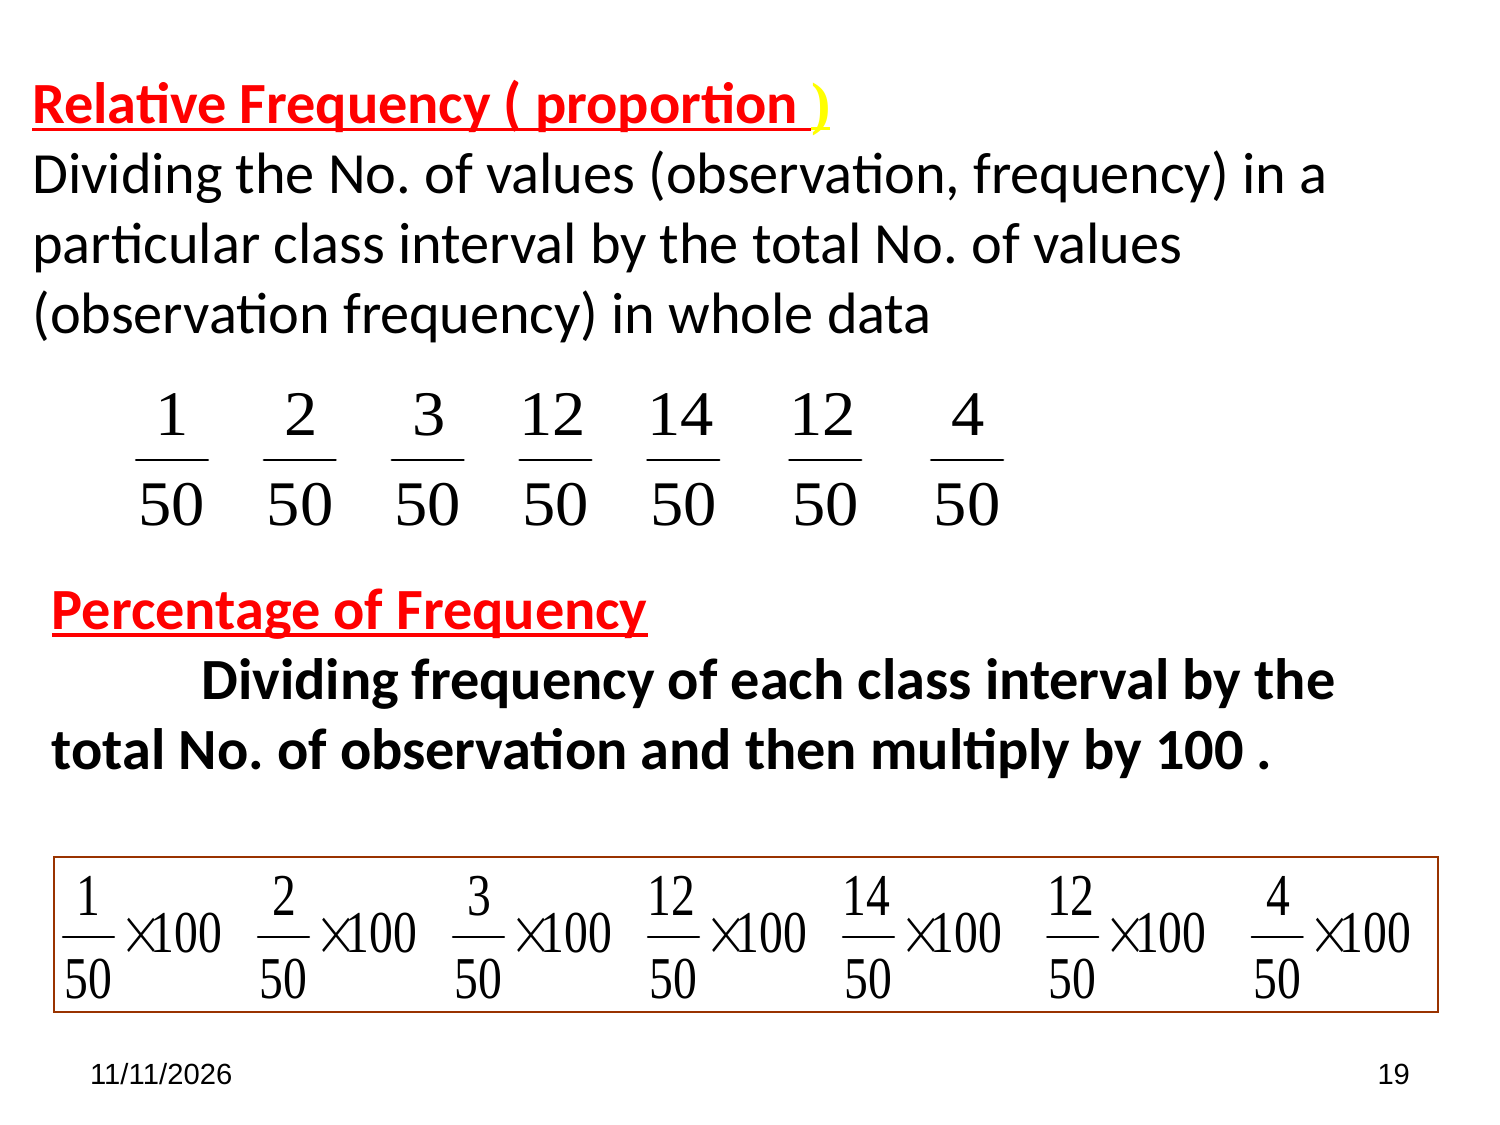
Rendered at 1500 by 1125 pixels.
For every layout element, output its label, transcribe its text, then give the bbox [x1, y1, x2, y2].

text_box Relative Frequency ( proportion ) Dividing the No. of values (observation, frequency) in a particular class interval by the total No. of values (observation frequency) in whole data [17, 57, 1377, 353]
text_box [124, 374, 1047, 540]
text_box Percentage of Frequency Dividing frequency of each class interval by the total No. of observation and then multiply by 100 . [37, 278, 1455, 834]
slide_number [75, 1042, 425, 1103]
slide_number 19 [1074, 1042, 1425, 1103]
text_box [54, 857, 1438, 1012]
